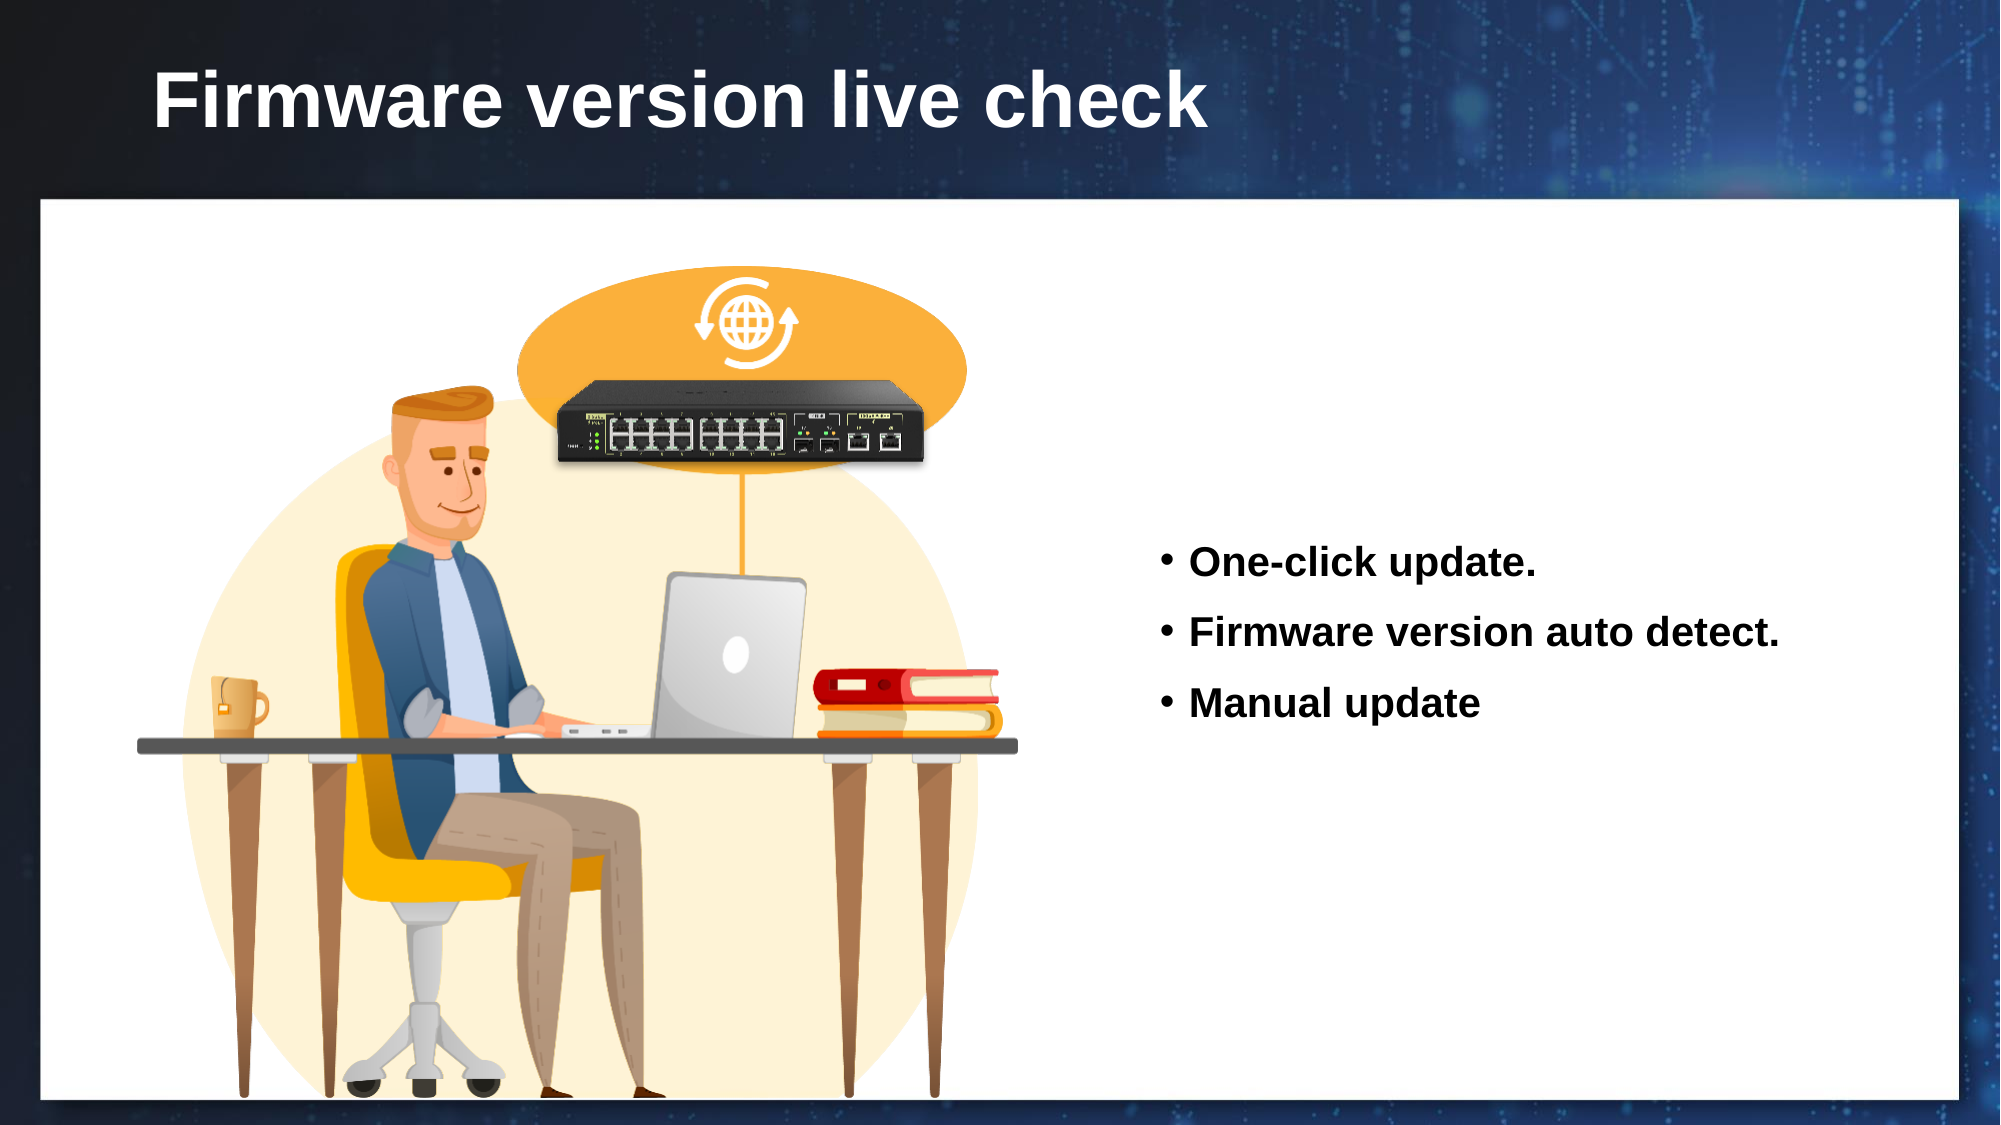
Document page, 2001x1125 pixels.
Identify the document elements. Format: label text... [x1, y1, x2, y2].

list One-click update. Firmware version auto detect. Manual update [1144, 224, 1863, 1036]
title Firmware version live check [137, 0, 1863, 204]
picture [0, 0, 2000, 1125]
